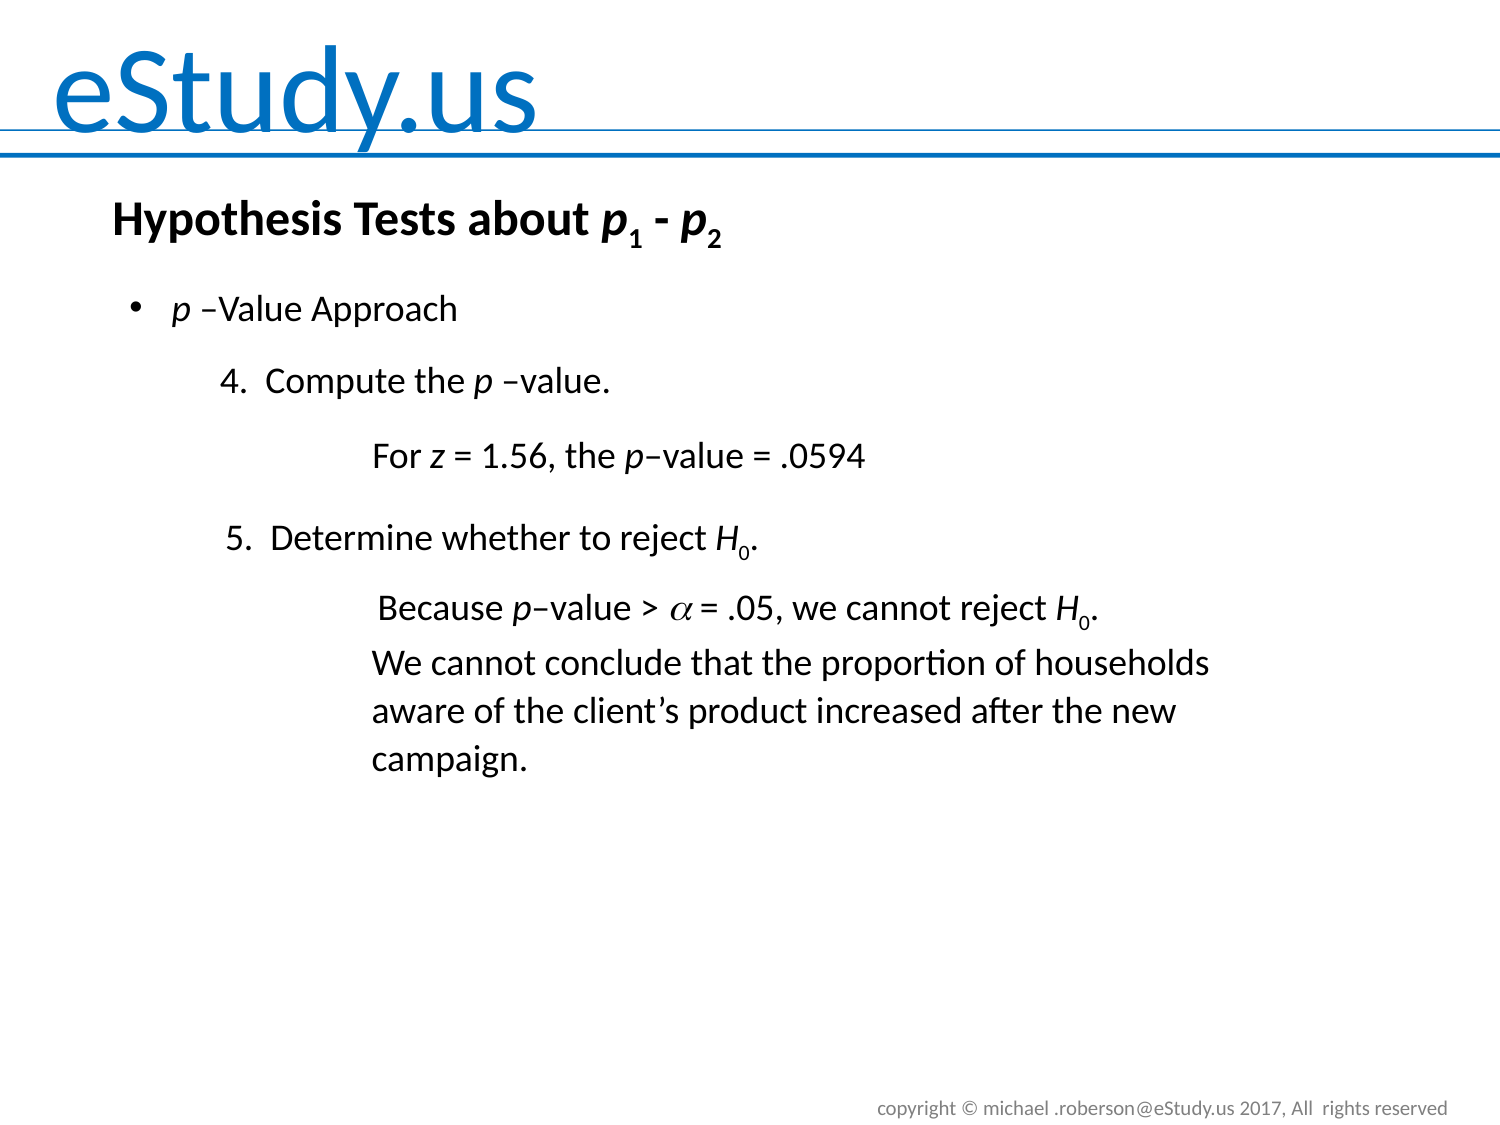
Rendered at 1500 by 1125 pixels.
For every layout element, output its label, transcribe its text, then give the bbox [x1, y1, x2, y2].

text_box Because p–value > a = .05, we cannot reject H0. [363, 575, 1115, 642]
text_box p –Value Approach [114, 276, 473, 337]
text_box 4. Compute the p –value. [205, 348, 627, 408]
text_box Hypothesis Tests about p1 - p2 [101, 191, 1377, 248]
text_box For z = 1.56, the p–value = .0594 [357, 423, 881, 484]
text_box We cannot conclude that the proportion of households aware of the client’s product increased after the new campaign. [346, 637, 1399, 800]
text_box 5. Determine whether to reject H0. [210, 505, 775, 572]
